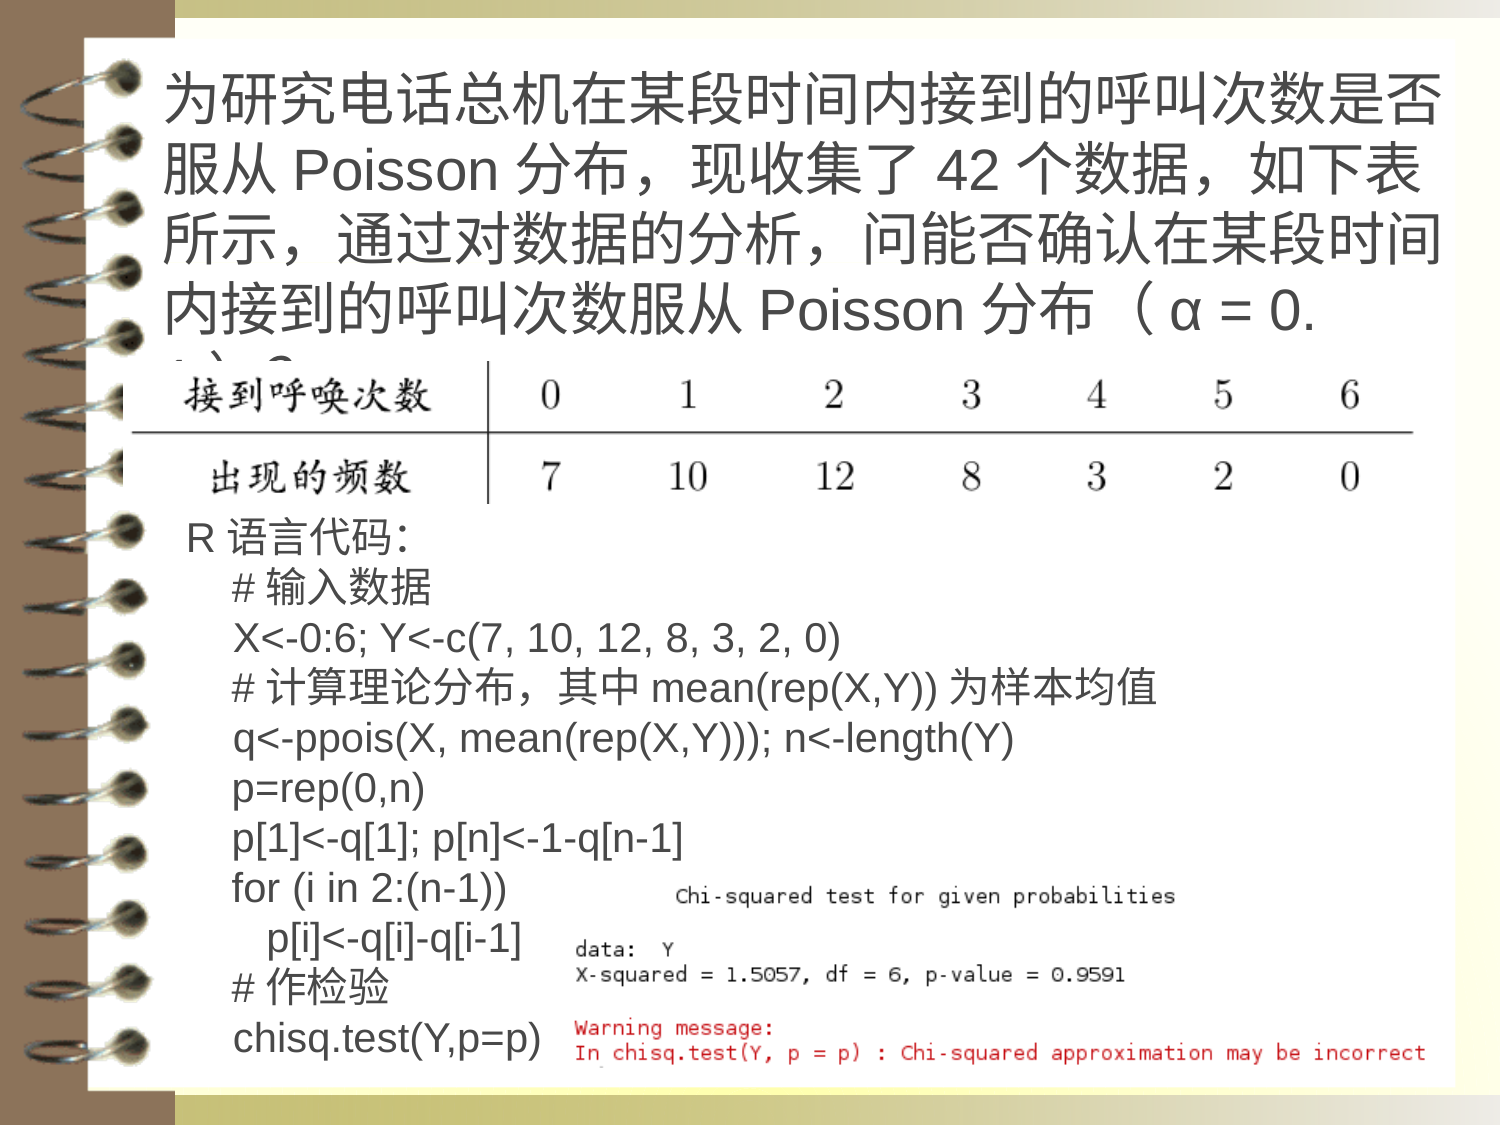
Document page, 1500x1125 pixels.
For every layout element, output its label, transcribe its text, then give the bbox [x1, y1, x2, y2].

text_box 为研究电话总机在某段时间内接到的呼叫次数是否服从Poisson分布，现收集了42个数据，如下表所示，通过对数据的分析，问能否确认在某段时间内接到的呼叫次数服从Poisson分布（α = 0.1）？ [147, 54, 1459, 420]
text_box R语言代码： #输入数据 X<-0:6; Y<-c(7, 10, 12, 8, 3, 2, 0) #计算理论分布，其中mean(rep(X,Y))为样本均值 q<-ppois(X, mean(rep(X,Y))); n<-length(Y) p=rep(0,n) p[1]<-q[1]; p[n]<-1-q[n-1] for (i in 2:(n-1)) p[i]<-q[i]-q[i-1] #作检验 chisq.test(Y,p=p) [171, 513, 1270, 1069]
picture [572, 869, 1439, 1069]
picture [0, 0, 1434, 1125]
